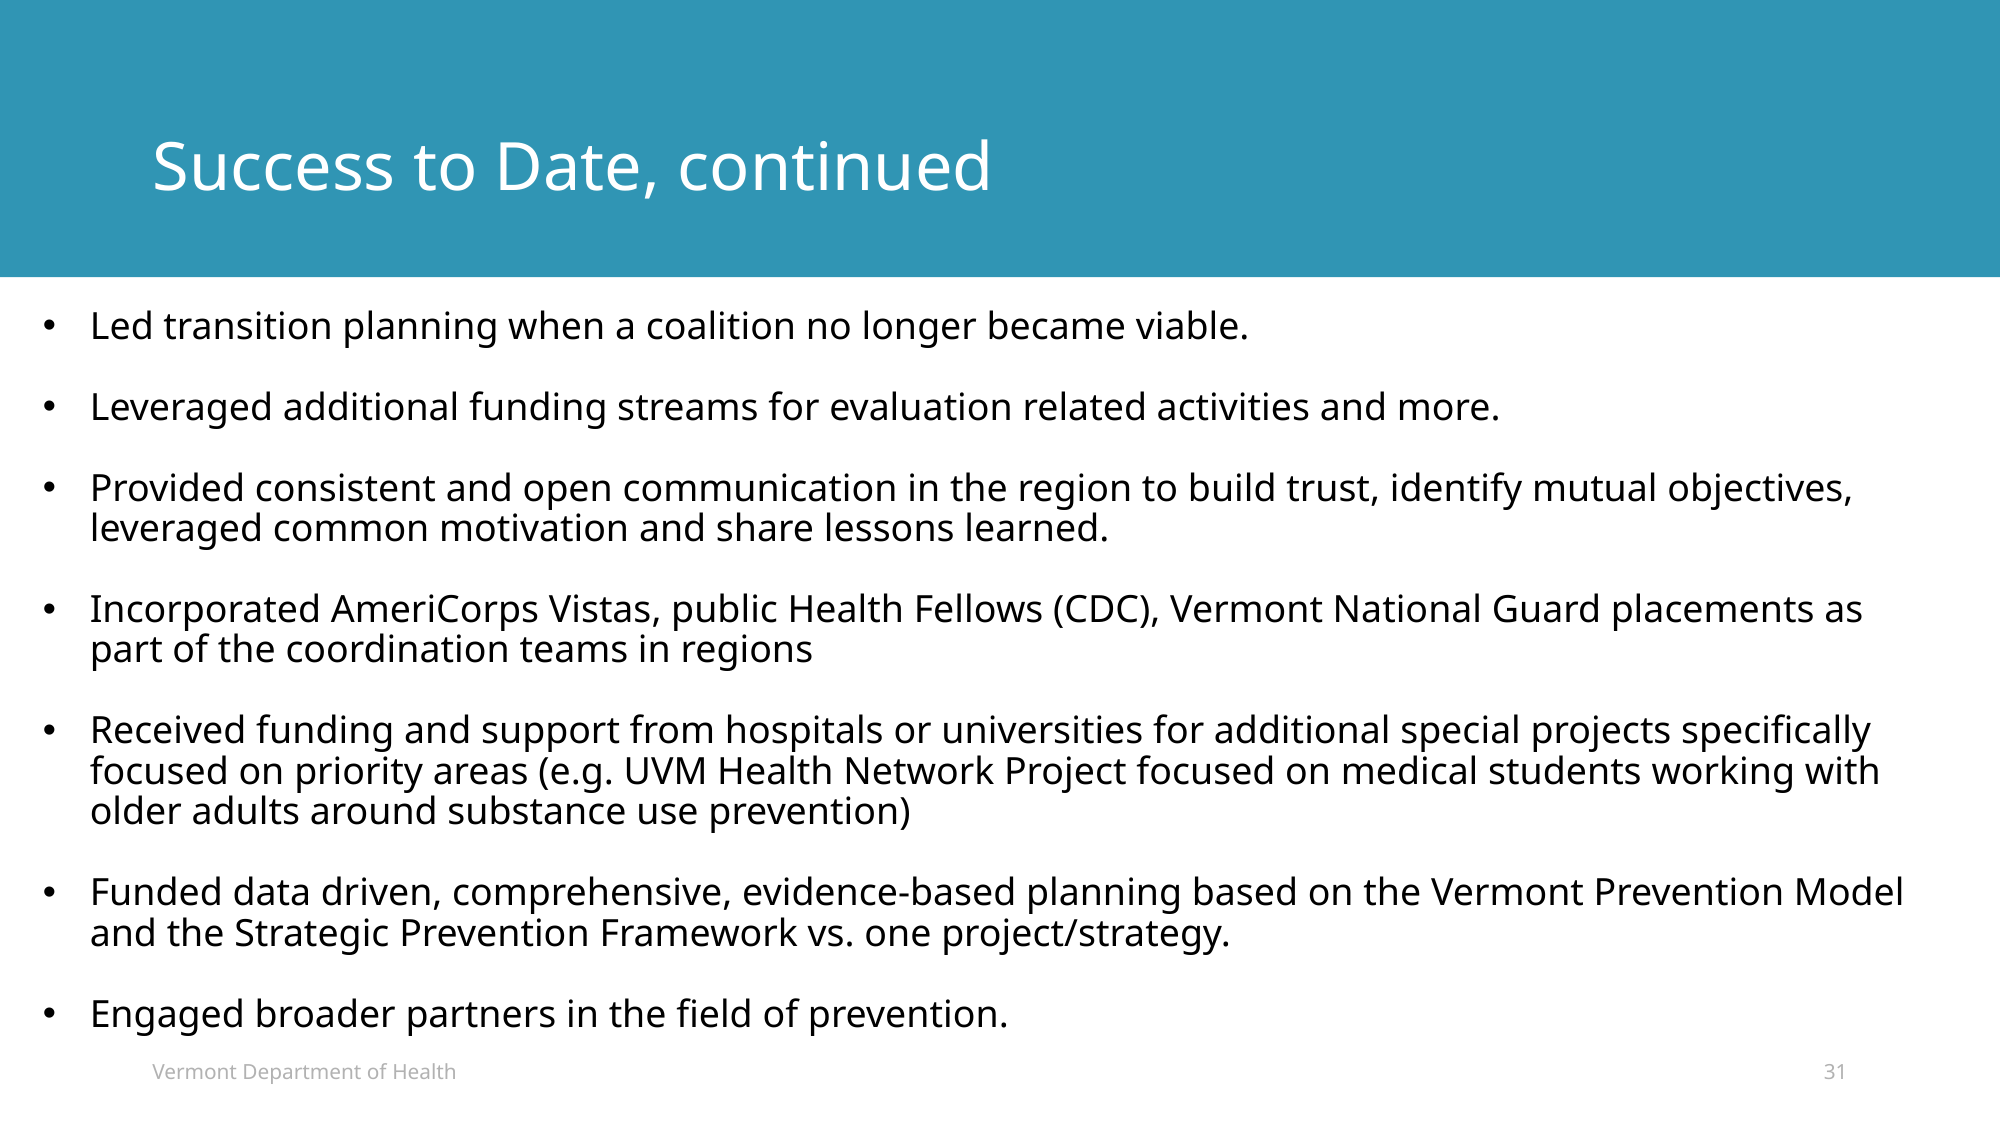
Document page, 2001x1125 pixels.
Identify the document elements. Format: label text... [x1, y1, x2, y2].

slide_number 31 [1412, 1042, 1863, 1103]
title Success to Date, continued [137, 59, 1863, 278]
list Led transition planning when a coalition no longer became viable. Leveraged additional funding streams for evaluation related activities and more. Provided consistent and open communication in the region to build trust, identify mutual objectives, leveraged common motivation and share lessons learned. Incorporated AmeriCorps Vistas, public Health Fellows (CDC), Vermont National Guard placements as part of the coordination teams in regions Received funding and support from hospitals or universities for additional special projects specifically focused on priority areas (e.g. UVM Health Network Project focused on medical students working with older adults around substance use prevention) Funded data driven, comprehensive, evidence-based planning based on the Vermont Prevention Model and the Strategic Prevention Framework vs. one project/strategy. Engaged broader partners in the field of prevention. [27, 299, 1959, 1066]
footer Vermont Department of Health [137, 1042, 813, 1103]
